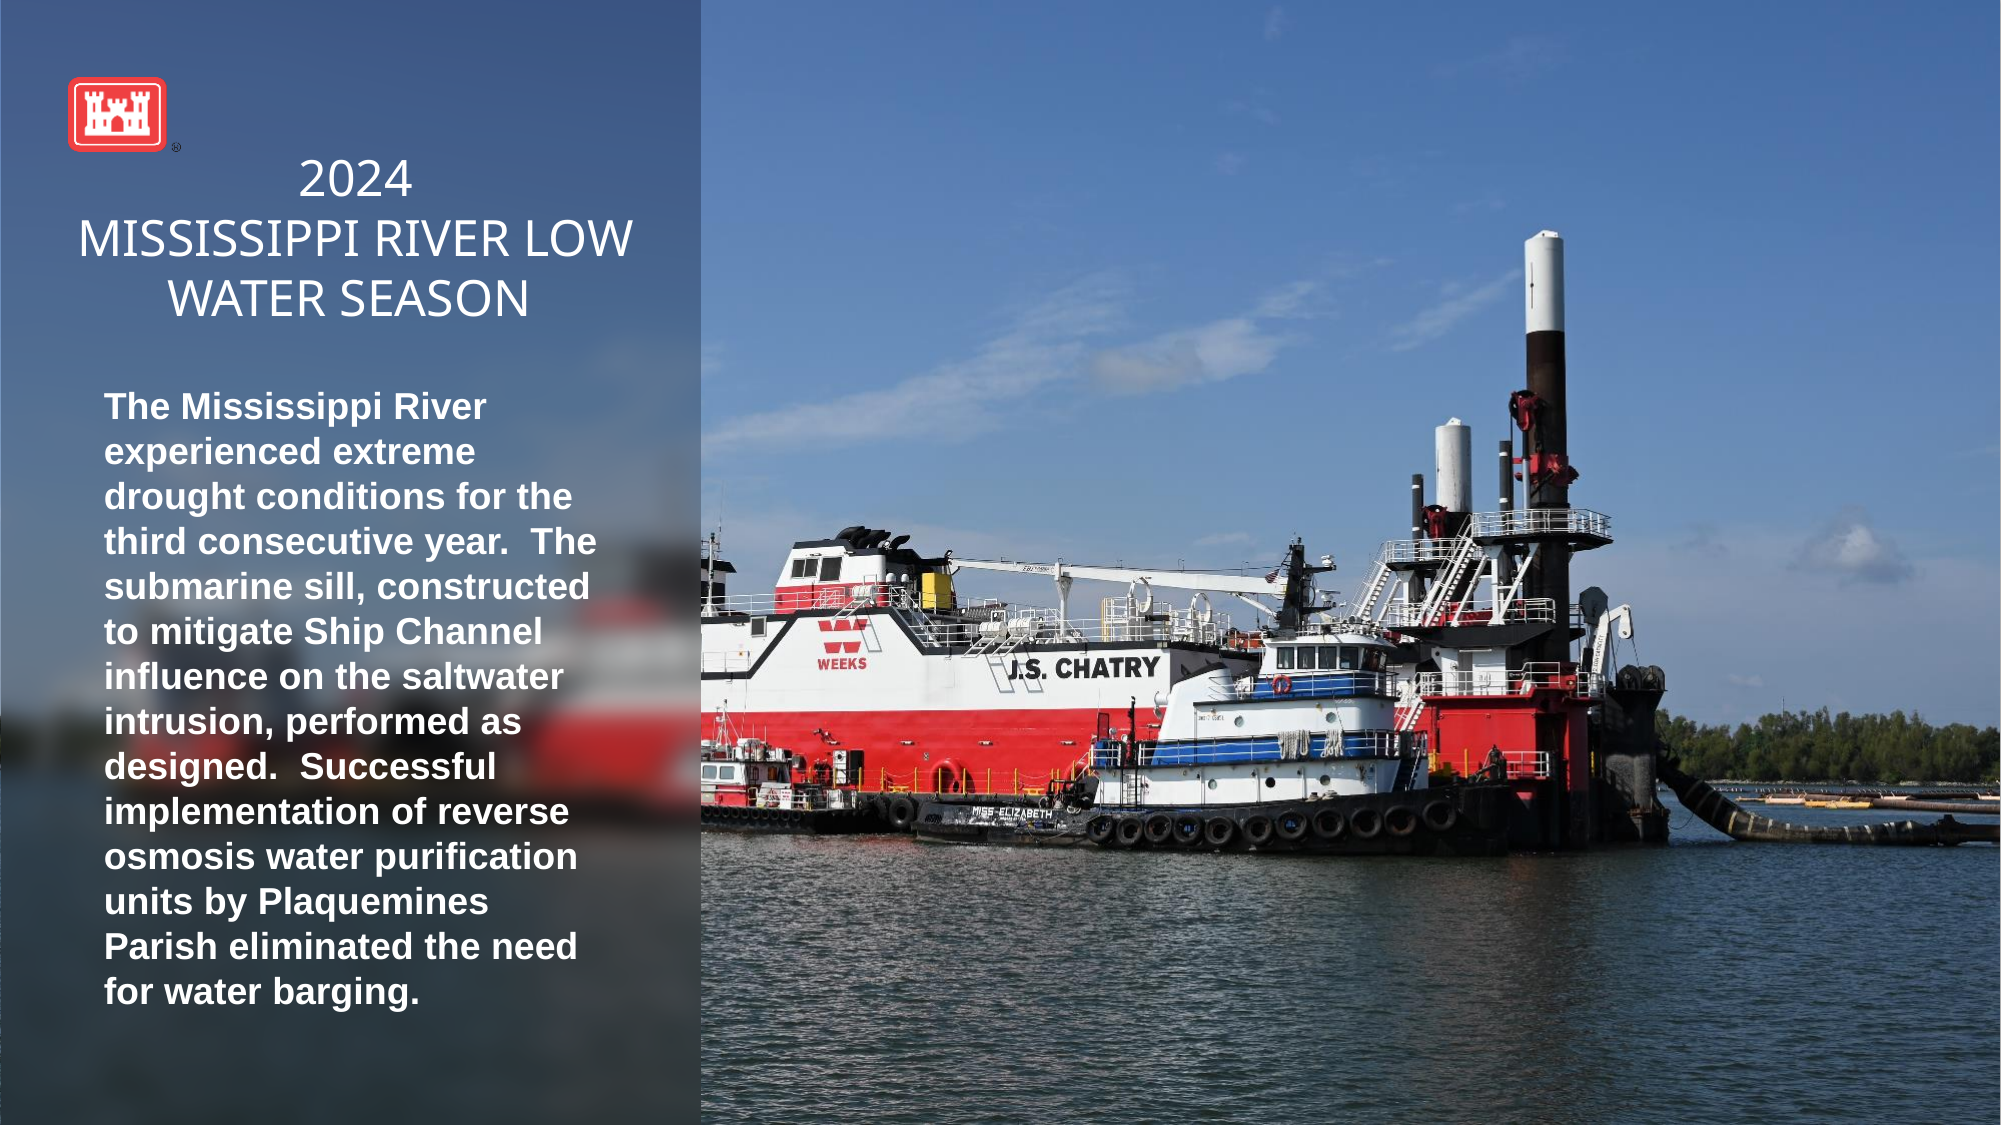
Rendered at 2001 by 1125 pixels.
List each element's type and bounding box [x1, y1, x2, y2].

list [704, 0, 2000, 1125]
picture [1, 0, 702, 1125]
